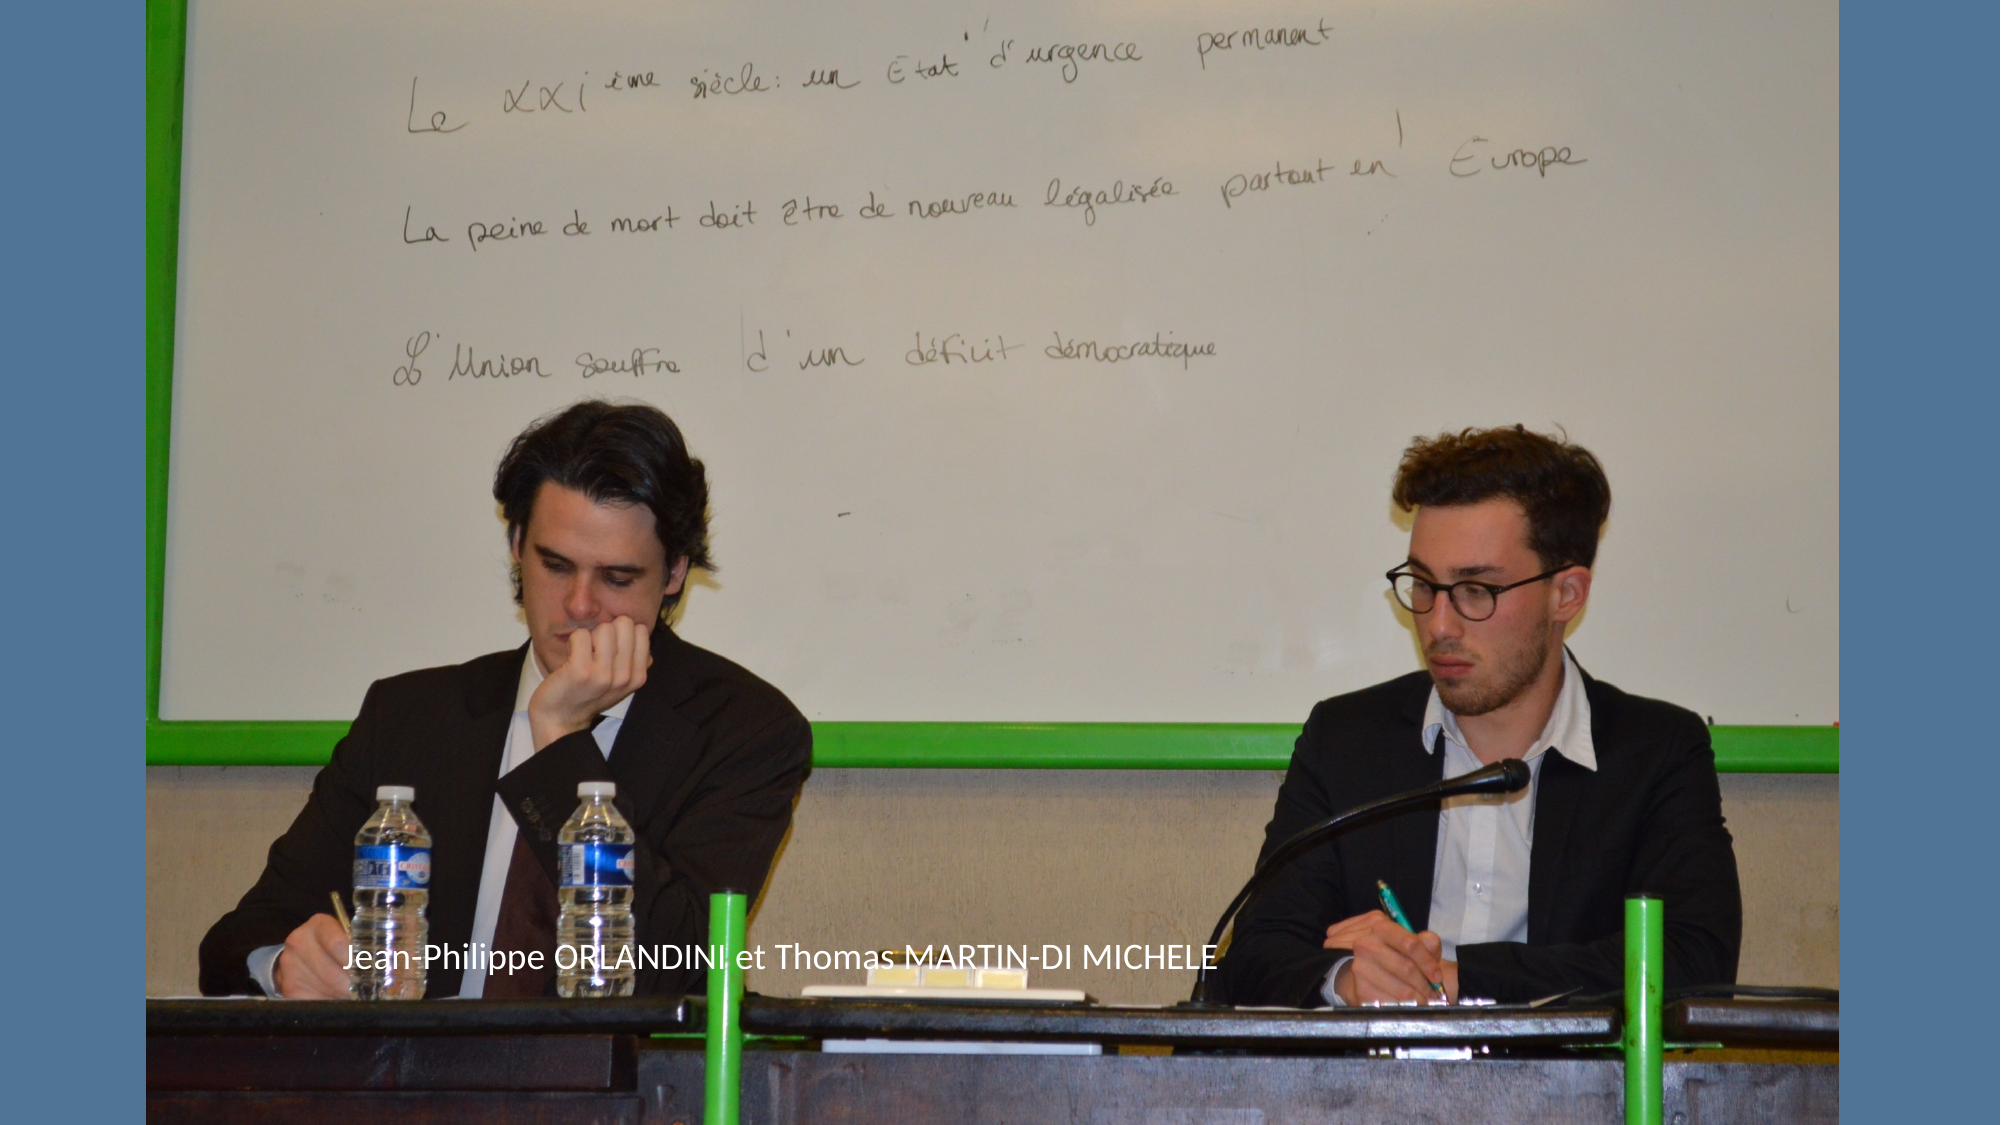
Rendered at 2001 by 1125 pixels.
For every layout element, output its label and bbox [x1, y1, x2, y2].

picture [146, 0, 1839, 1125]
